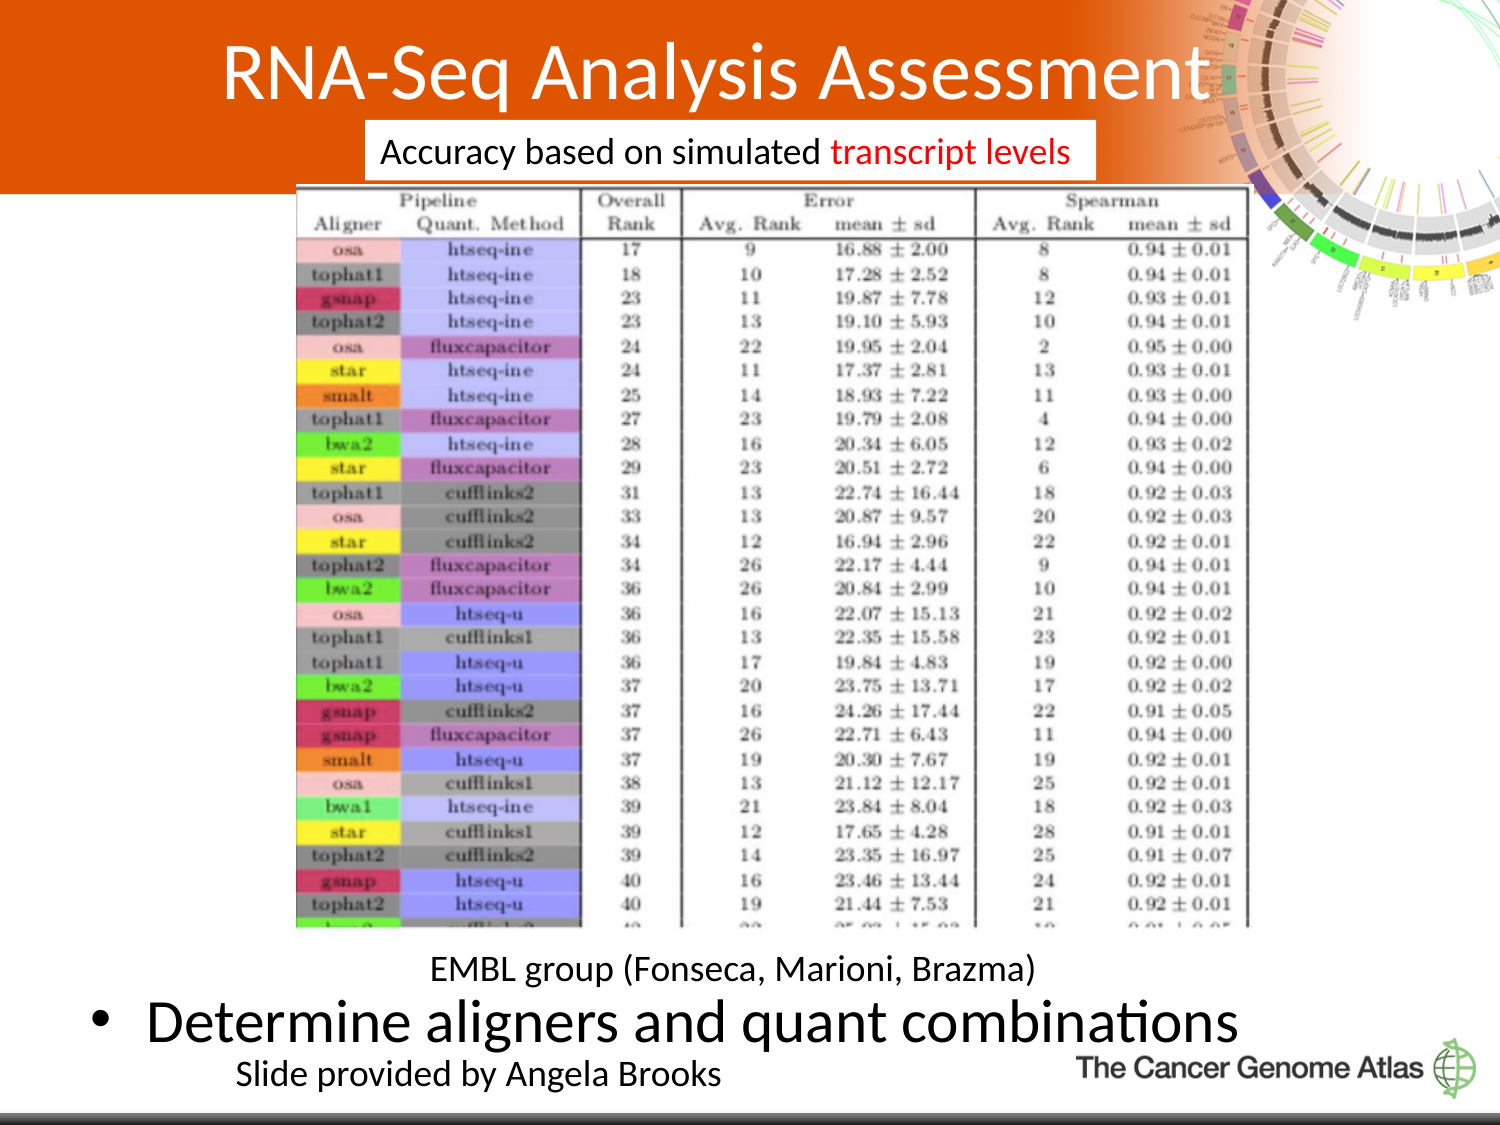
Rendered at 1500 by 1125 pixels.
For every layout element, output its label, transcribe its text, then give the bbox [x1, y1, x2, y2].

text_box Accuracy based on simulated transcript levels [365, 119, 1097, 181]
text_box Slide provided by Angela Brooks [213, 1041, 738, 1103]
title RNA-Seq Analysis Assessment [42, 12, 1393, 121]
text_box EMBL group (Fonseca, Marioni, Brazma) [414, 946, 1061, 998]
picture [0, 0, 1500, 1125]
list Determine aligners and quant combinations [75, 987, 1425, 1066]
